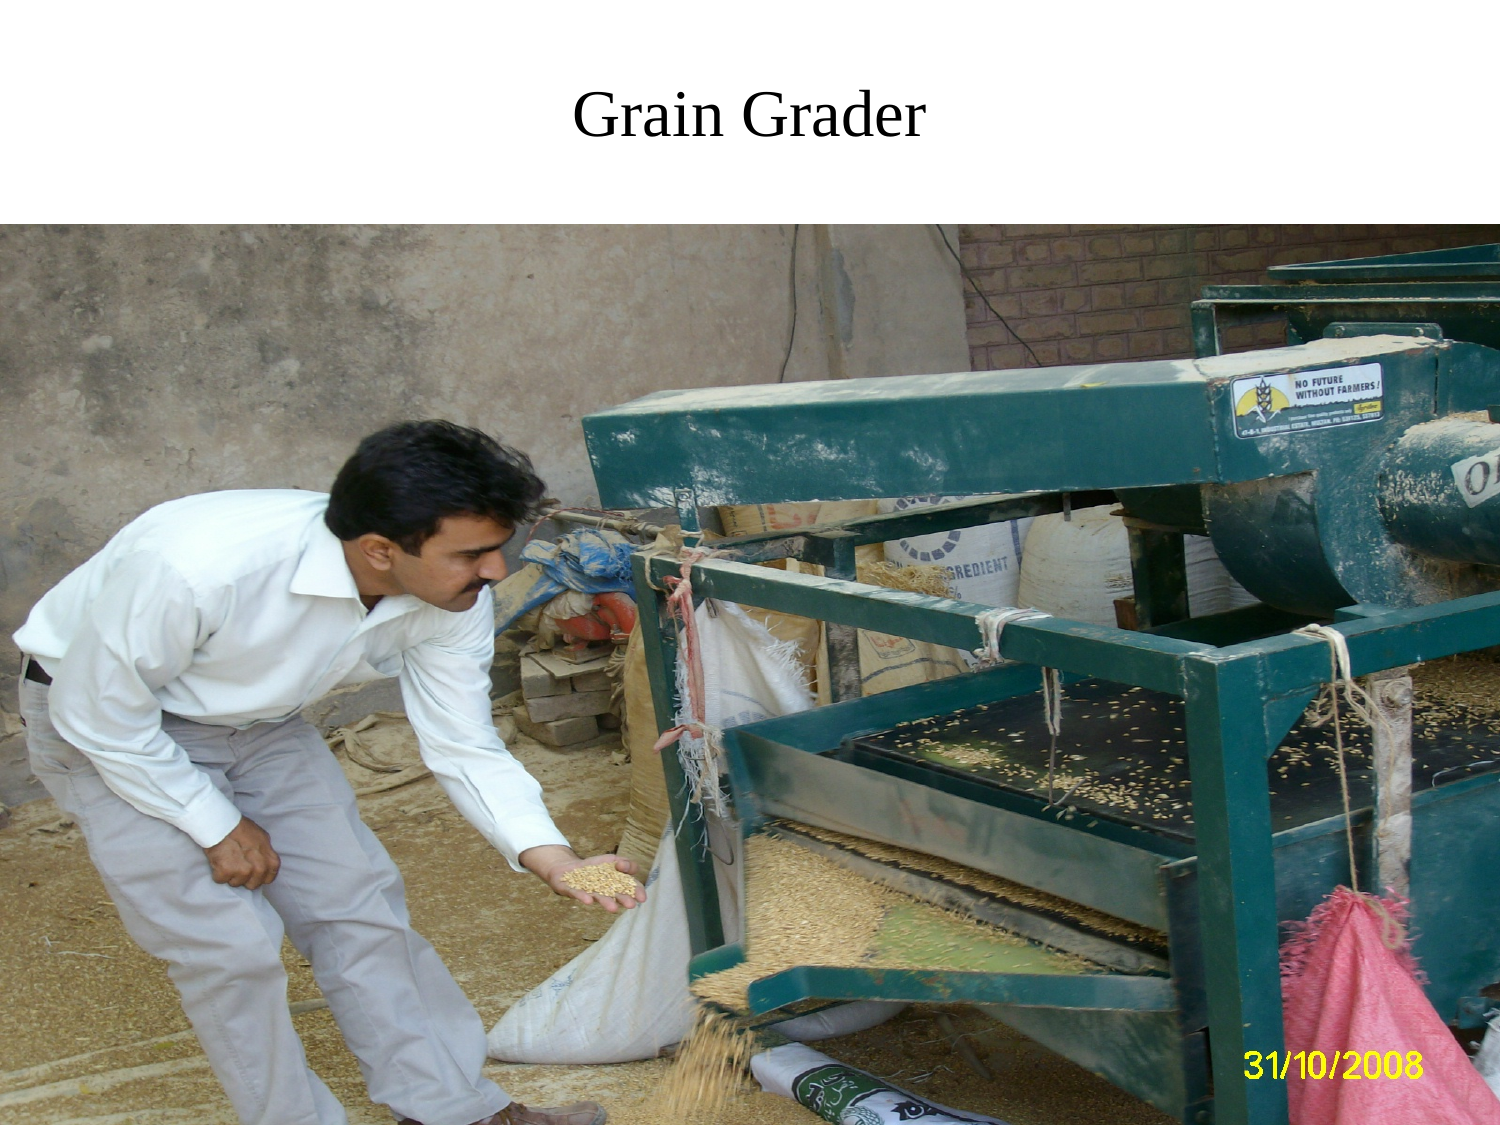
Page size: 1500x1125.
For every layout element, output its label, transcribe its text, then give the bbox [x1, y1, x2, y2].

title Grain Grader [75, 45, 1425, 175]
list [0, 224, 1500, 1125]
